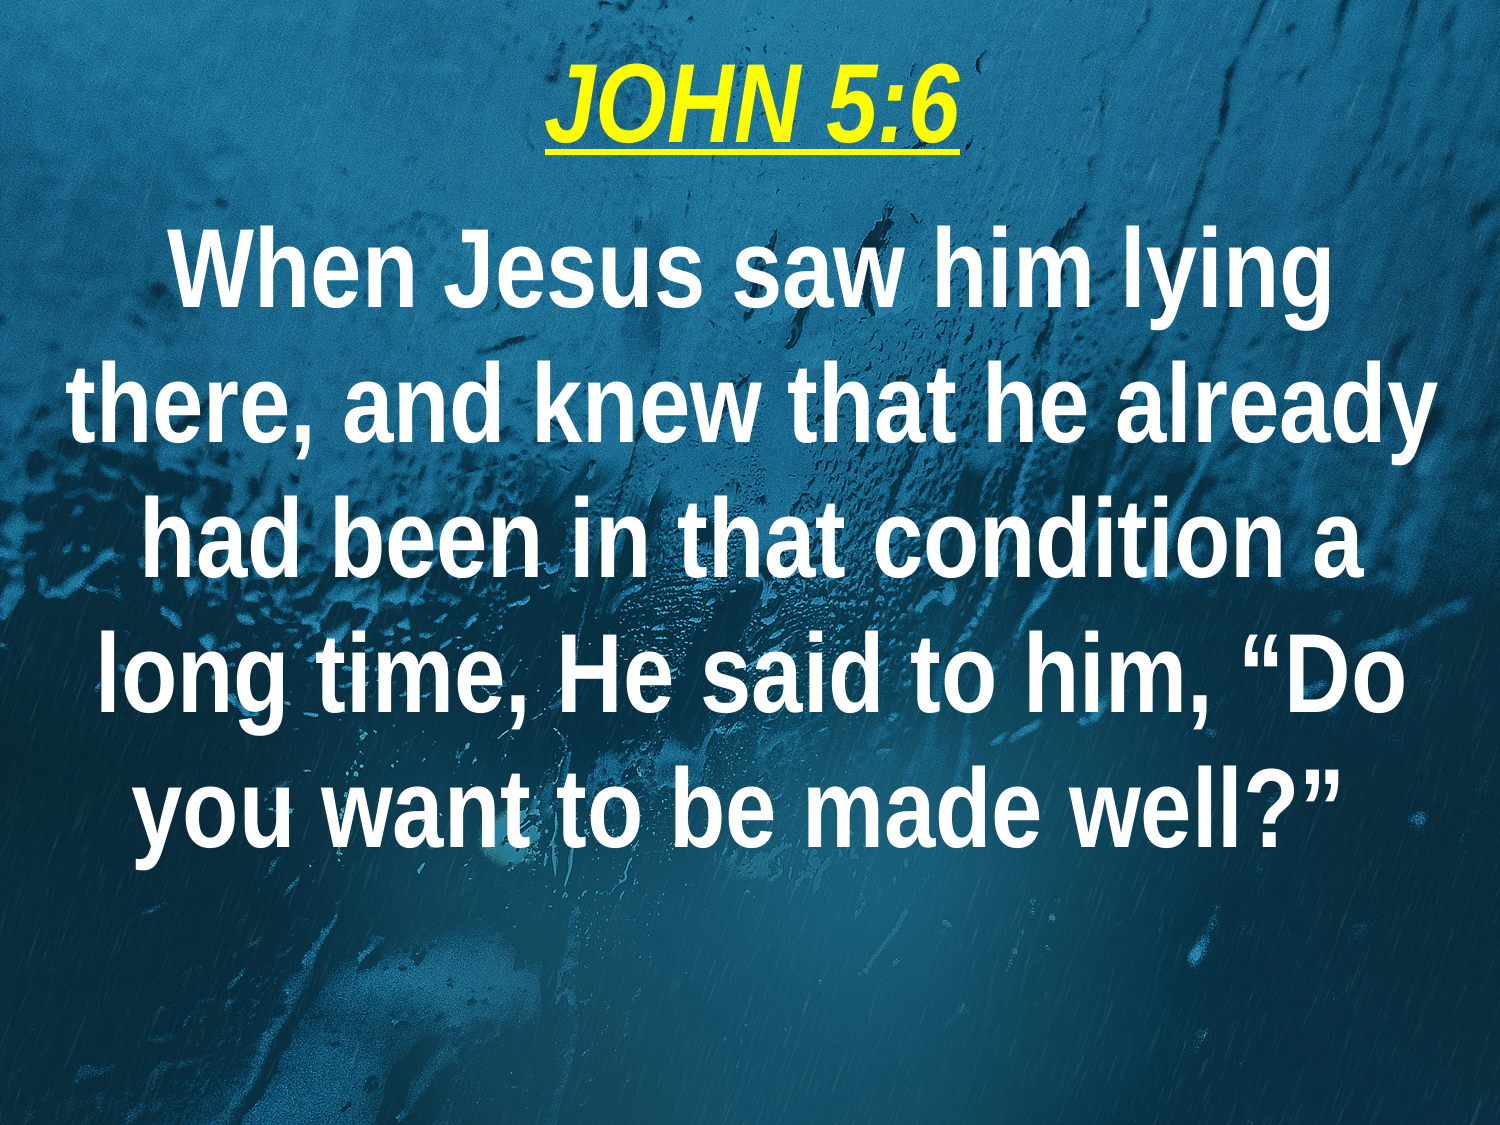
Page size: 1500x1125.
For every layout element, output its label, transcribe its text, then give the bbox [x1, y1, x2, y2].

picture [0, 0, 1500, 1125]
text_box JOHN 5:6 When Jesus saw him lying there, and knew that he already had been in that condition a long time, He said to him, “Do you want to be made well?” [31, 22, 1473, 878]
